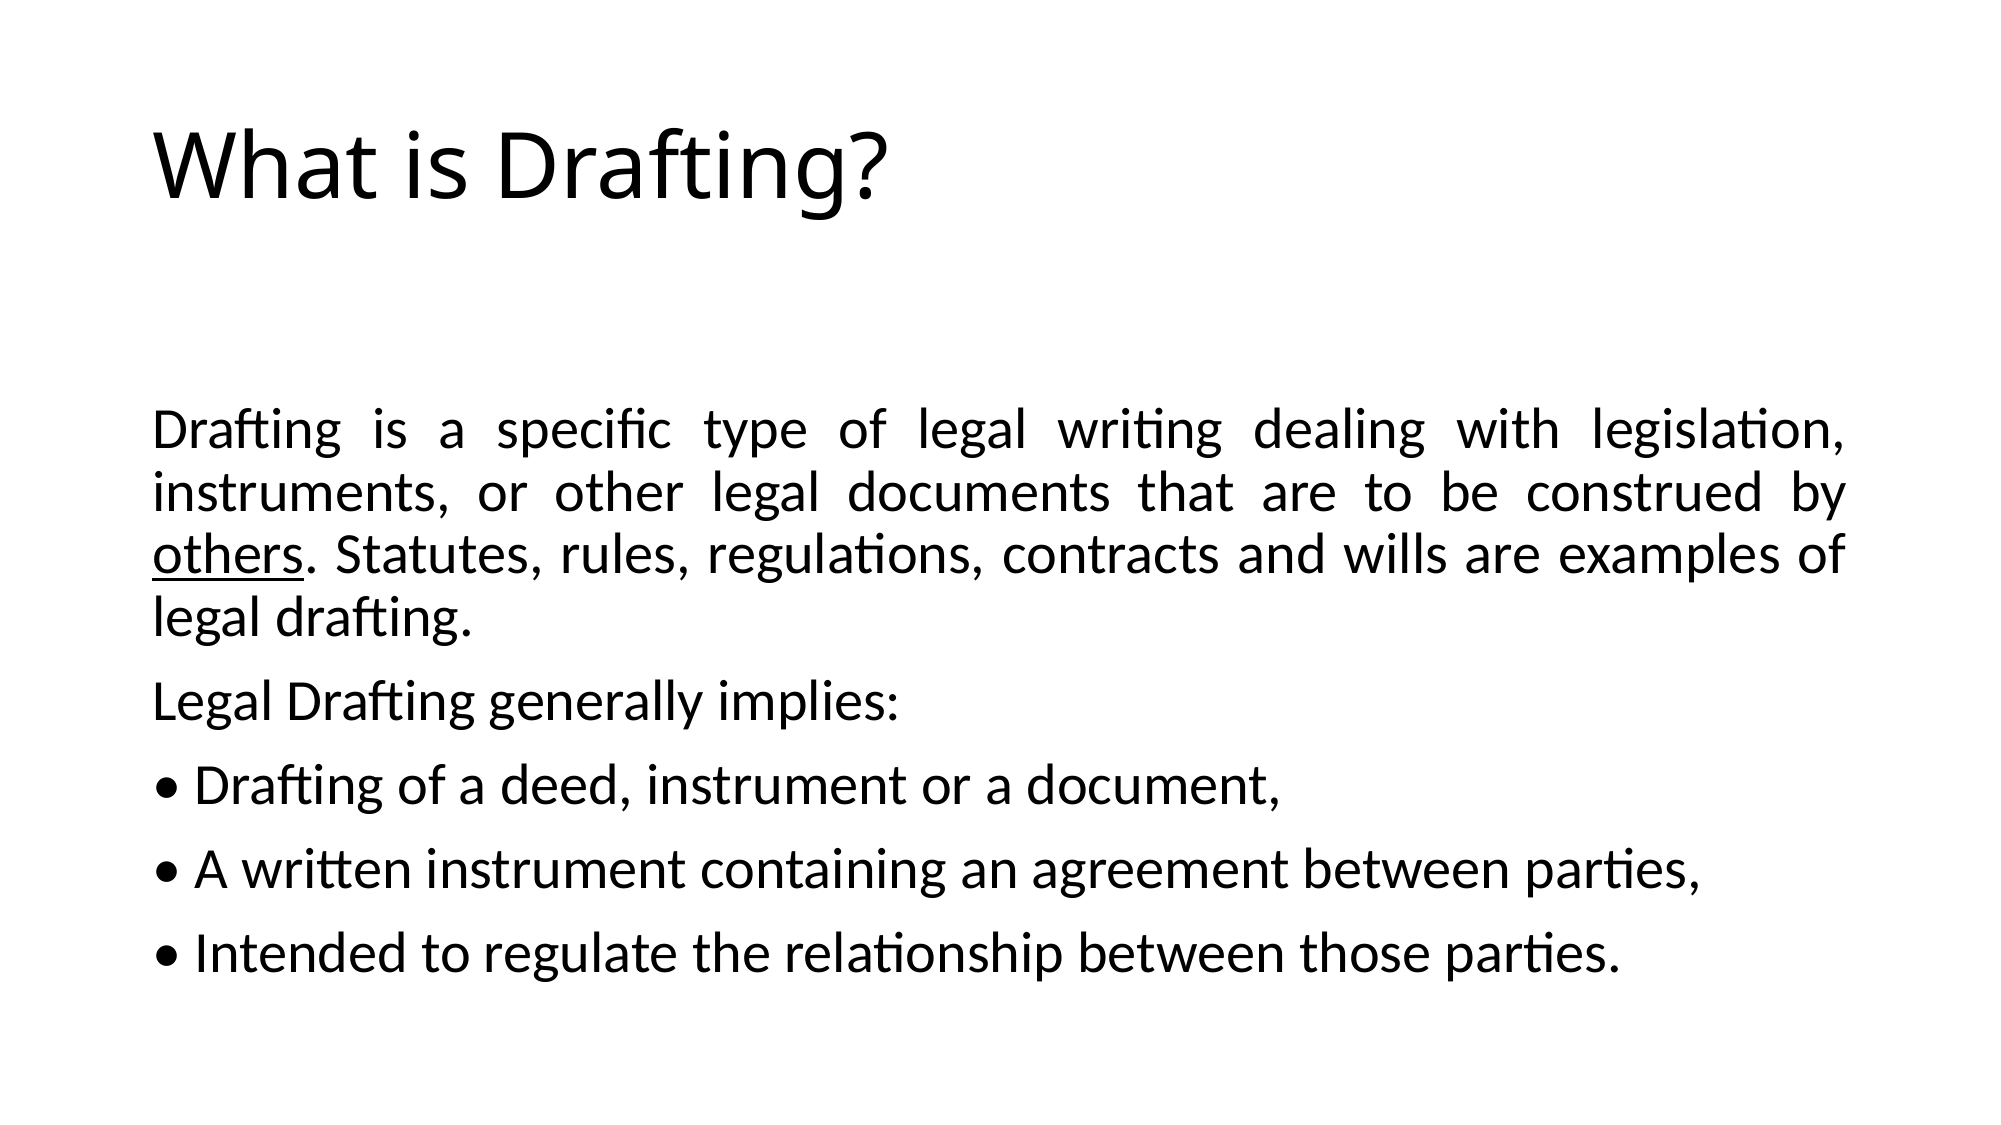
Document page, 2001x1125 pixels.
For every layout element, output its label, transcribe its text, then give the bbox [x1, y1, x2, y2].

title What is Drafting? [137, 59, 1863, 278]
list Drafting is a specific type of legal writing dealing with legislation, instruments, or other legal documents that are to be construed by others. Statutes, rules, regulations, contracts and wills are examples of legal drafting. Legal Drafting generally implies: • Drafting of a deed, instrument or a document, • A written instrument containing an agreement between parties, • Intended to regulate the relationship between those parties. [137, 299, 1863, 1014]
